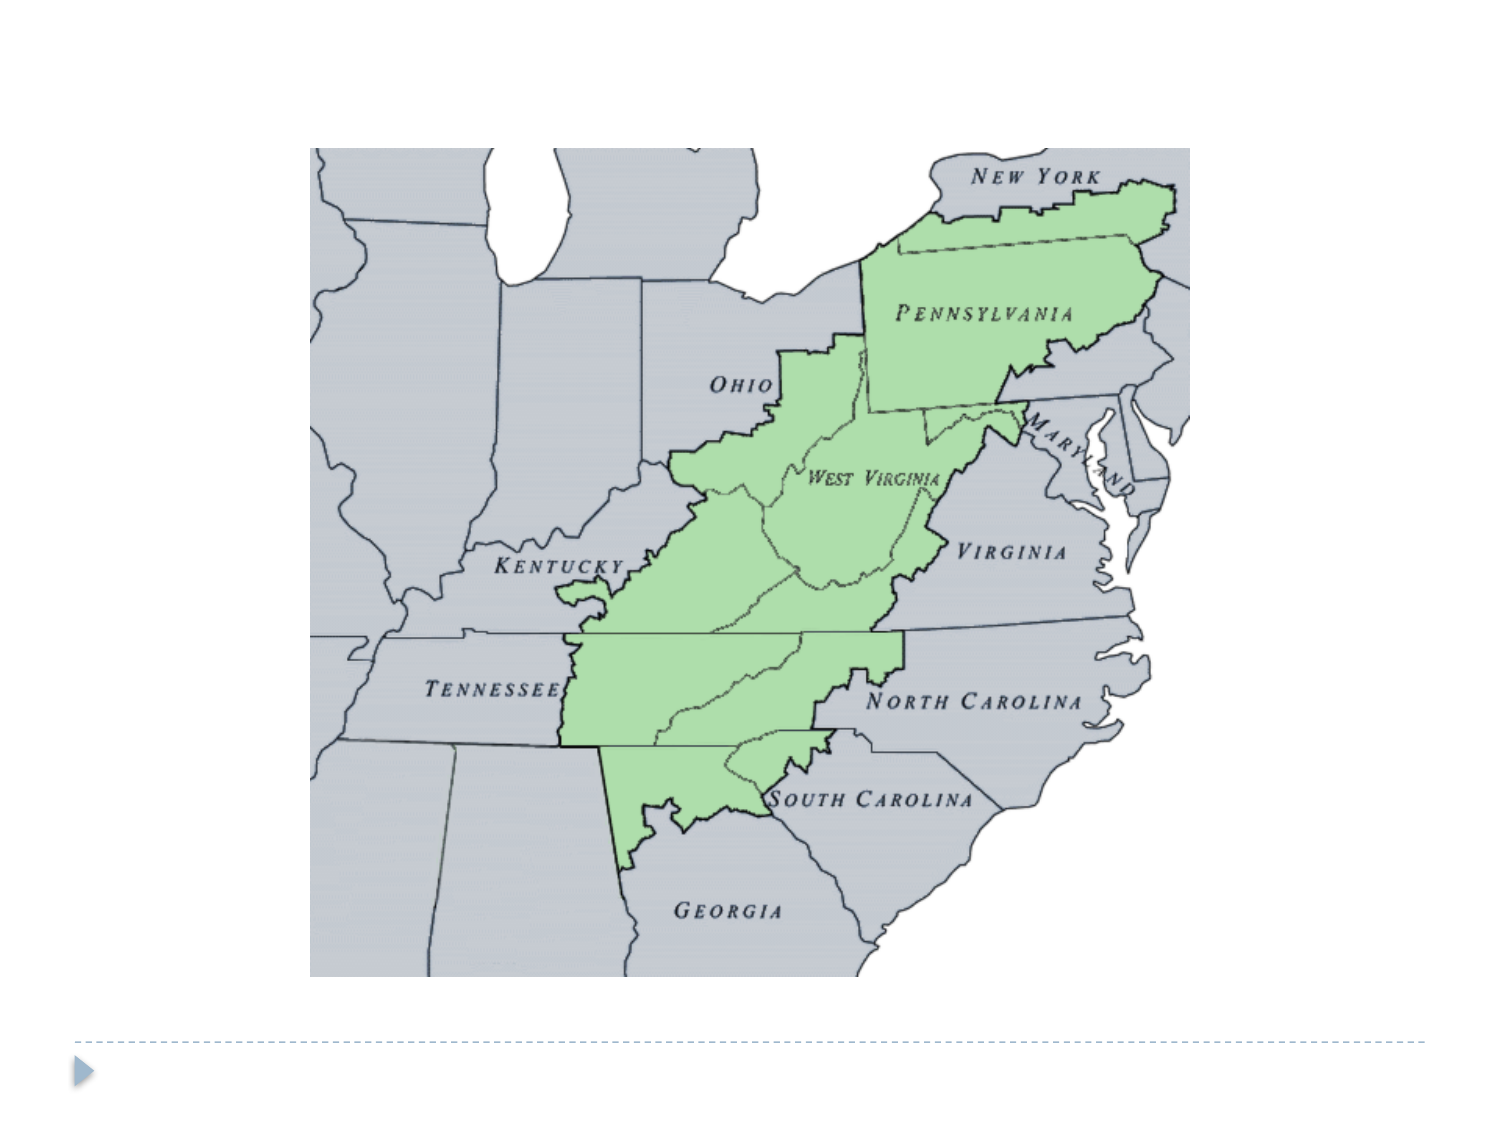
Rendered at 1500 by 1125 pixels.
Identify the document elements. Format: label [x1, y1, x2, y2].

picture [309, 148, 1190, 977]
